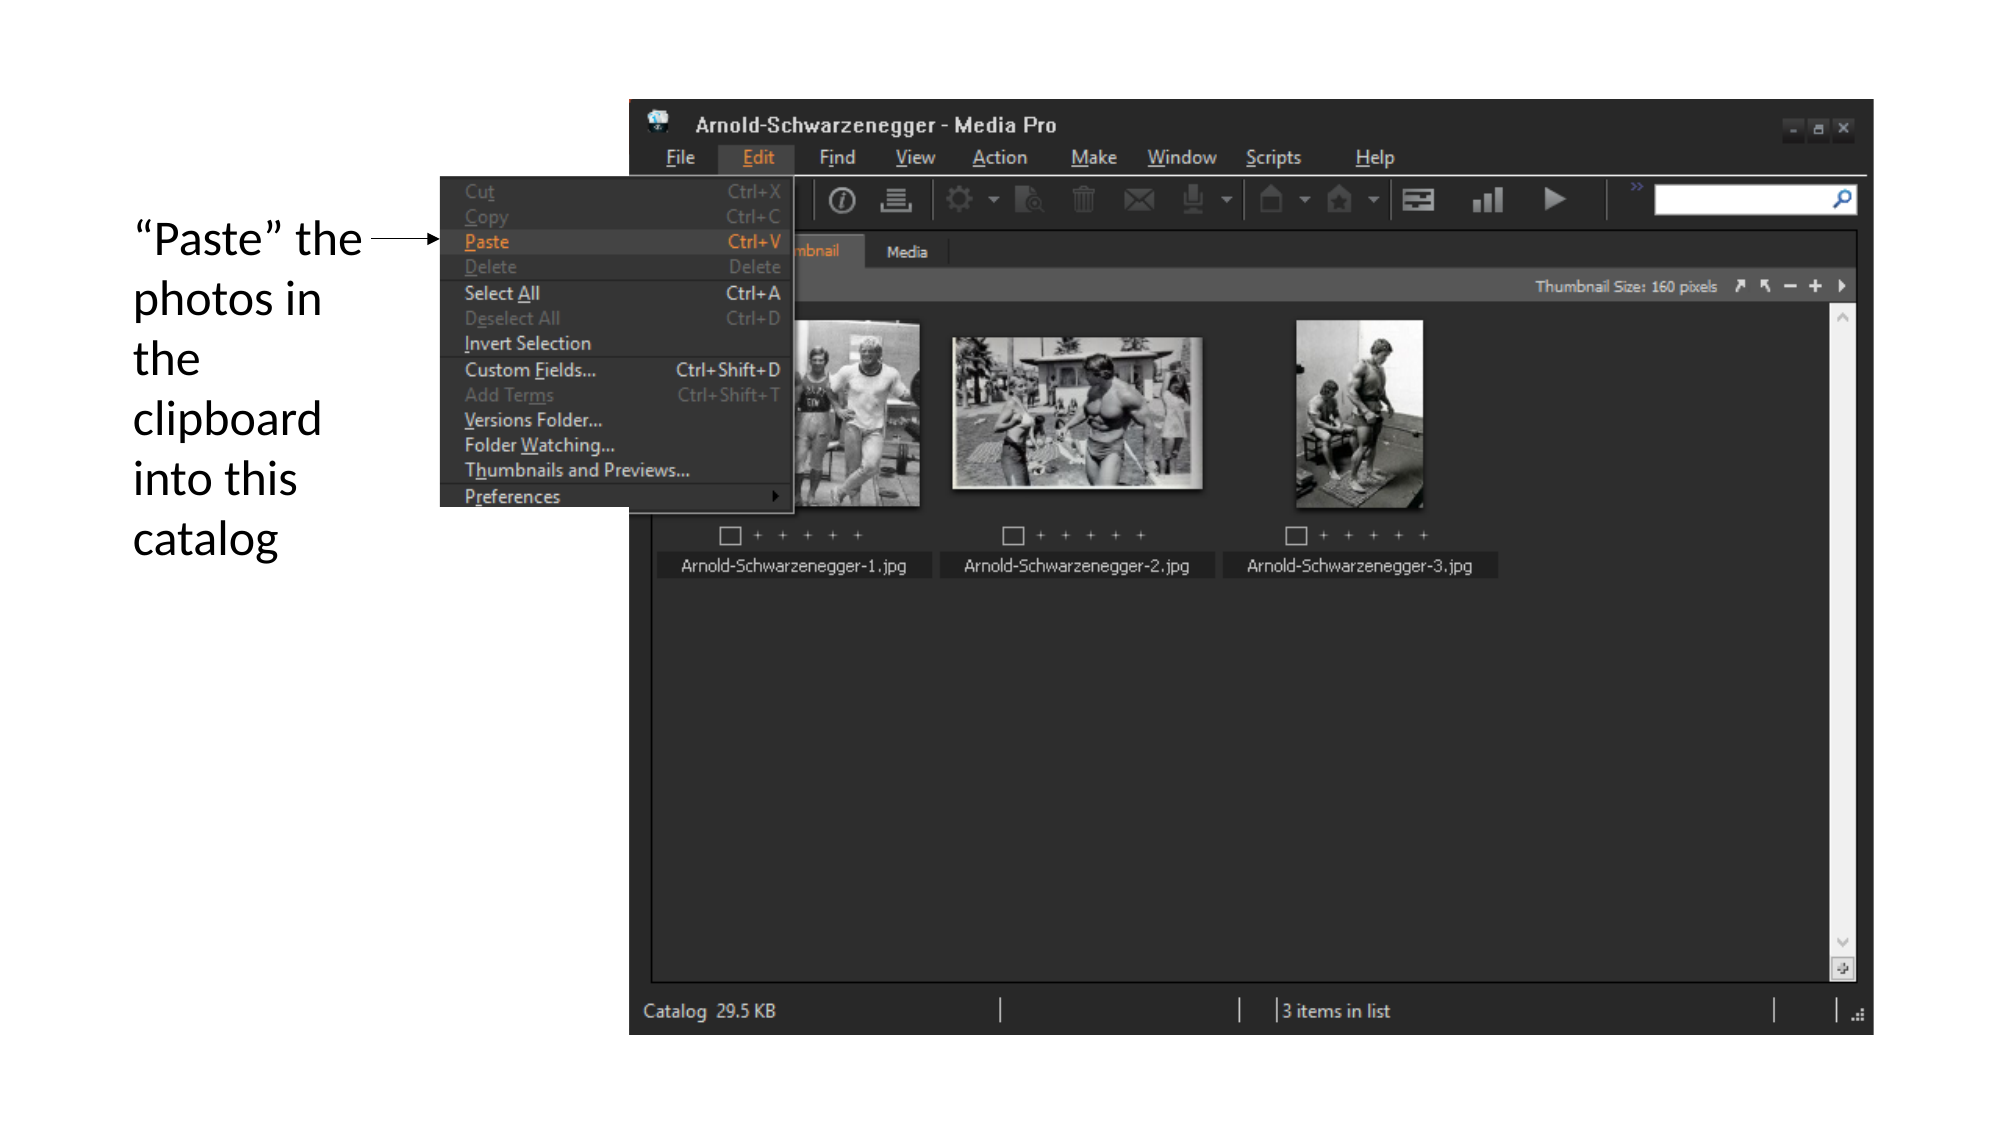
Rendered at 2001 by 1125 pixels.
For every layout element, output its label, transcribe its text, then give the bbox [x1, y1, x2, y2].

text_box “Paste” the photos in the clipboard into this catalog [118, 198, 386, 574]
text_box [439, 99, 1874, 1035]
